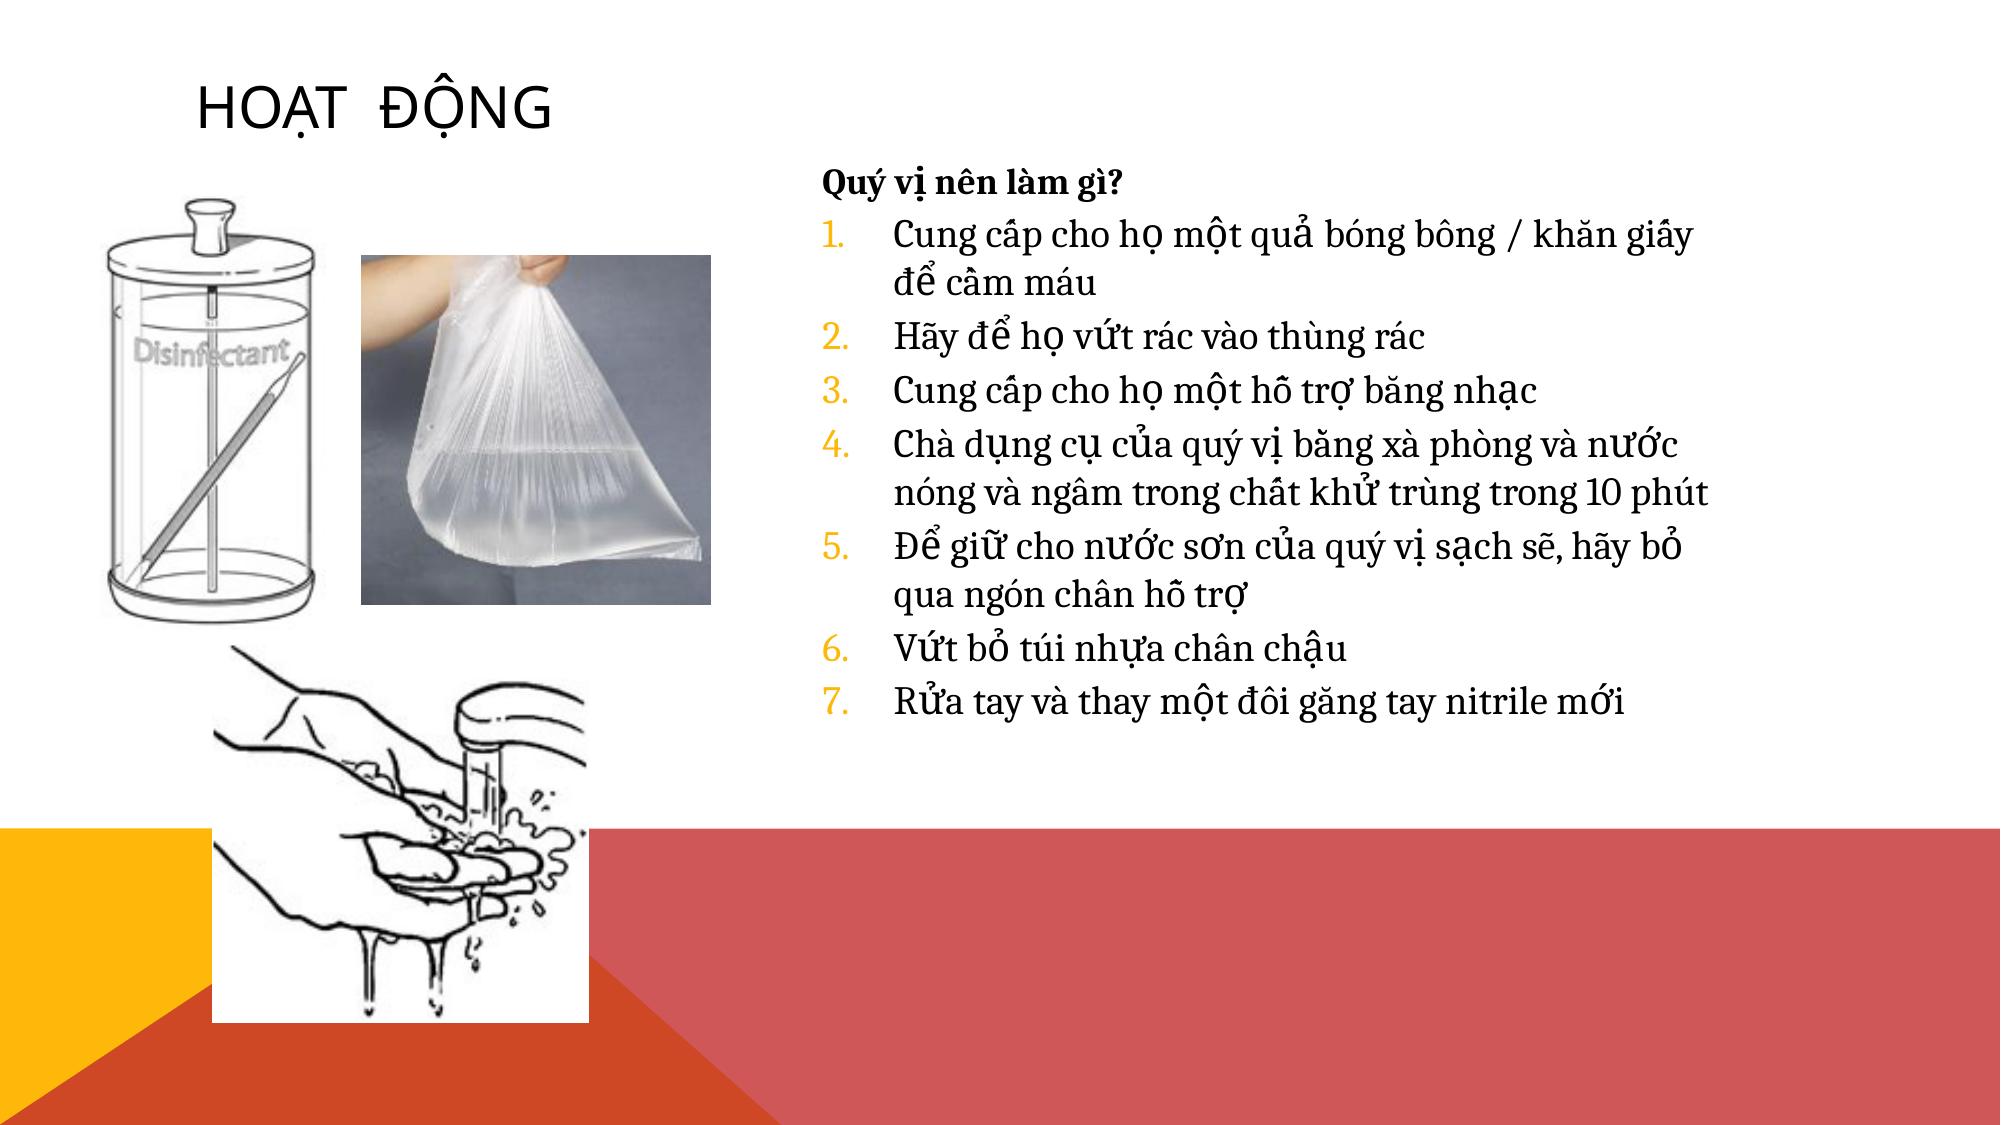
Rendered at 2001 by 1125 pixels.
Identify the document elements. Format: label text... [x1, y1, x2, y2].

title Hoạt động [180, 60, 1825, 150]
picture [212, 644, 589, 1024]
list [100, 195, 326, 630]
picture [360, 255, 711, 605]
list Quý vị nên làm gì? Cung cấp cho họ một quả bóng bông / khăn giấy để cầm máu Hãy để họ vứt rác vào thùng rác Cung cấp cho họ một hỗ trợ băng nhạc Chà dụng cụ của quý vị bằng xà phòng và nước nóng và ngâm trong chất khử trùng trong 10 phút Để giữ cho nước sơn của quý vị sạch sẽ, hãy bỏ qua ngón chân hỗ trợ Vứt bỏ túi nhựa chân chậu Rửa tay và thay một đôi găng tay nitrile mới [807, 150, 1728, 759]
